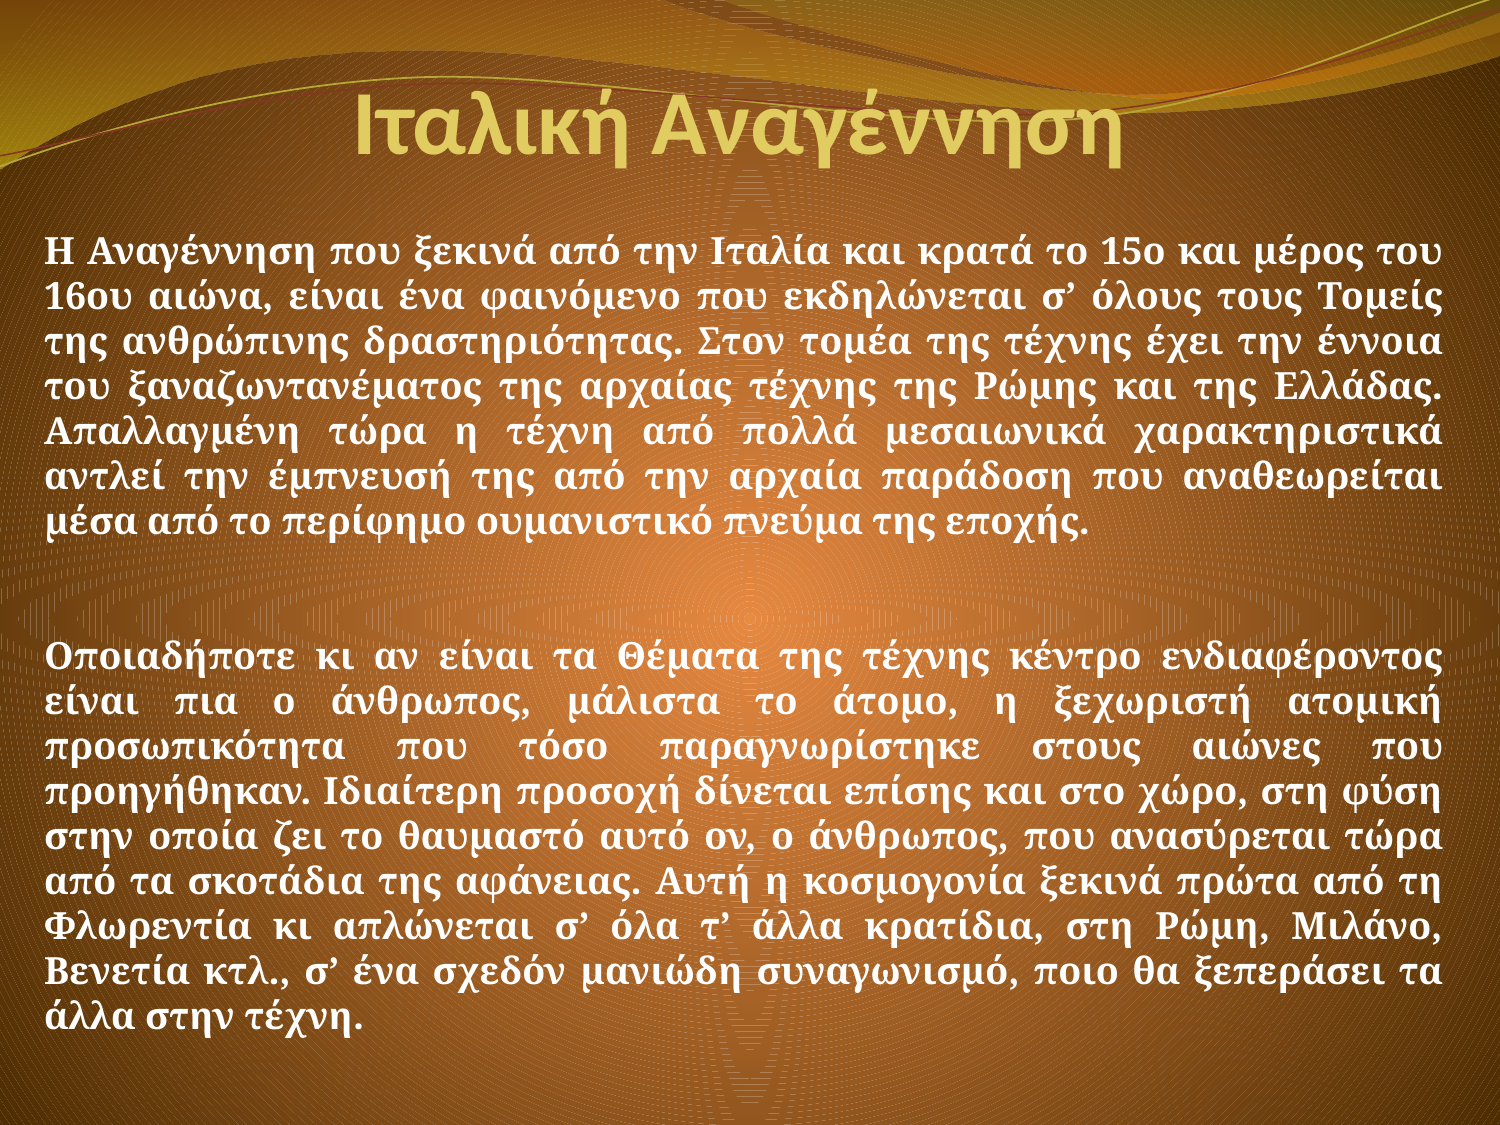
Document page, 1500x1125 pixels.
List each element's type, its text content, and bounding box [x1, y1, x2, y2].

text_box Η Αναγέννηση που ξεκινά από την Ιταλία και κρατά το 15ο και μέρος του 16ου αιώνα, είναι ένα φαινόμενο που εκδηλώνεται σ’ όλους τους Τομείς της ανθρώπινης δραστηριότητας. Στον τομέα της τέχνης έχει την έννοια του ξαναζωντανέματος της αρχαίας τέχνης της Ρώμης και της Ελλάδας. Απαλλαγμένη τώρα η τέχνη από πολλά μεσαιωνικά χαρακτηριστικά αντλεί την έμπνευσή της από την αρχαία παράδοση που αναθεωρείται μέσα από το περίφημο ουμανιστικό πνεύμα της εποχής. Οποιαδήποτε κι αν είναι τα Θέματα της τέχνης κέντρο ενδιαφέροντος είναι πια ο άνθρωπος, μάλιστα το άτομο, η ξεχωριστή ατομική προσωπικότητα που τόσο παραγνωρίστηκε στους αιώνες που προηγήθηκαν. Ιδιαίτερη προσοχή δίνεται επίσης και στο χώρο, στη φύση στην οποία ζει το θαυμαστό αυτό ον, ο άνθρωπος, που ανασύρεται τώρα από τα σκοτάδια της αφάνειας. Αυτή η κοσμογονία ξεκινά πρώτα από τη Φλωρεντία κι απλώνεται σ’ όλα τ’ άλλα κρατίδια, στη Ρώμη, Μιλάνο, Βενετία κτλ., σ’ ένα σχεδόν μανιώδη συναγωνισμό, ποιο θα ξεπεράσει τα άλλα στην τέχνη. [29, 219, 1459, 1045]
title Ιταλική Αναγέννηση [0, 23, 1483, 173]
